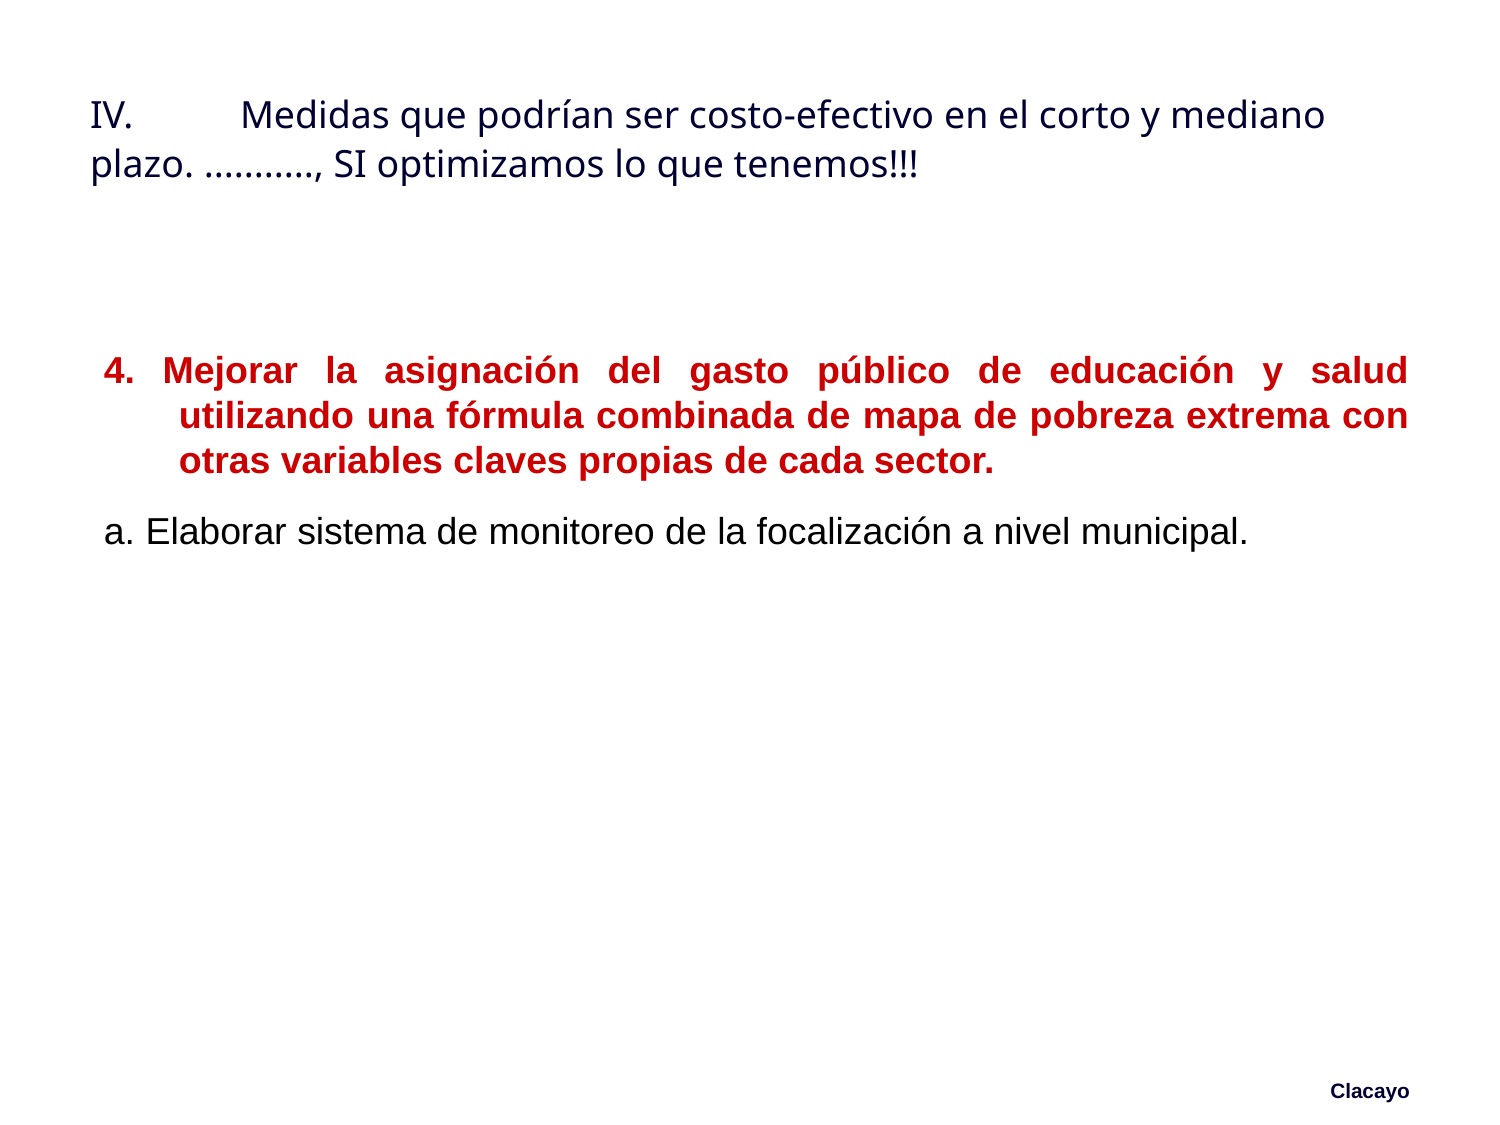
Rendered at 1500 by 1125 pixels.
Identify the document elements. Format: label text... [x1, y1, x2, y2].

list 4. Mejorar la asignación del gasto público de educación y salud utilizando una fórmula combinada de mapa de pobreza extrema con otras variables claves propias de cada sector. a. Elaborar sistema de monitoreo de la focalización a nivel municipal. [74, 337, 1426, 1006]
slide_number Clacayo [1112, 1070, 1426, 1101]
title IV. Medidas que podrían ser costo-efectivo en el corto y mediano plazo. ..........., SI optimizamos lo que tenemos!!! [74, 77, 1426, 244]
